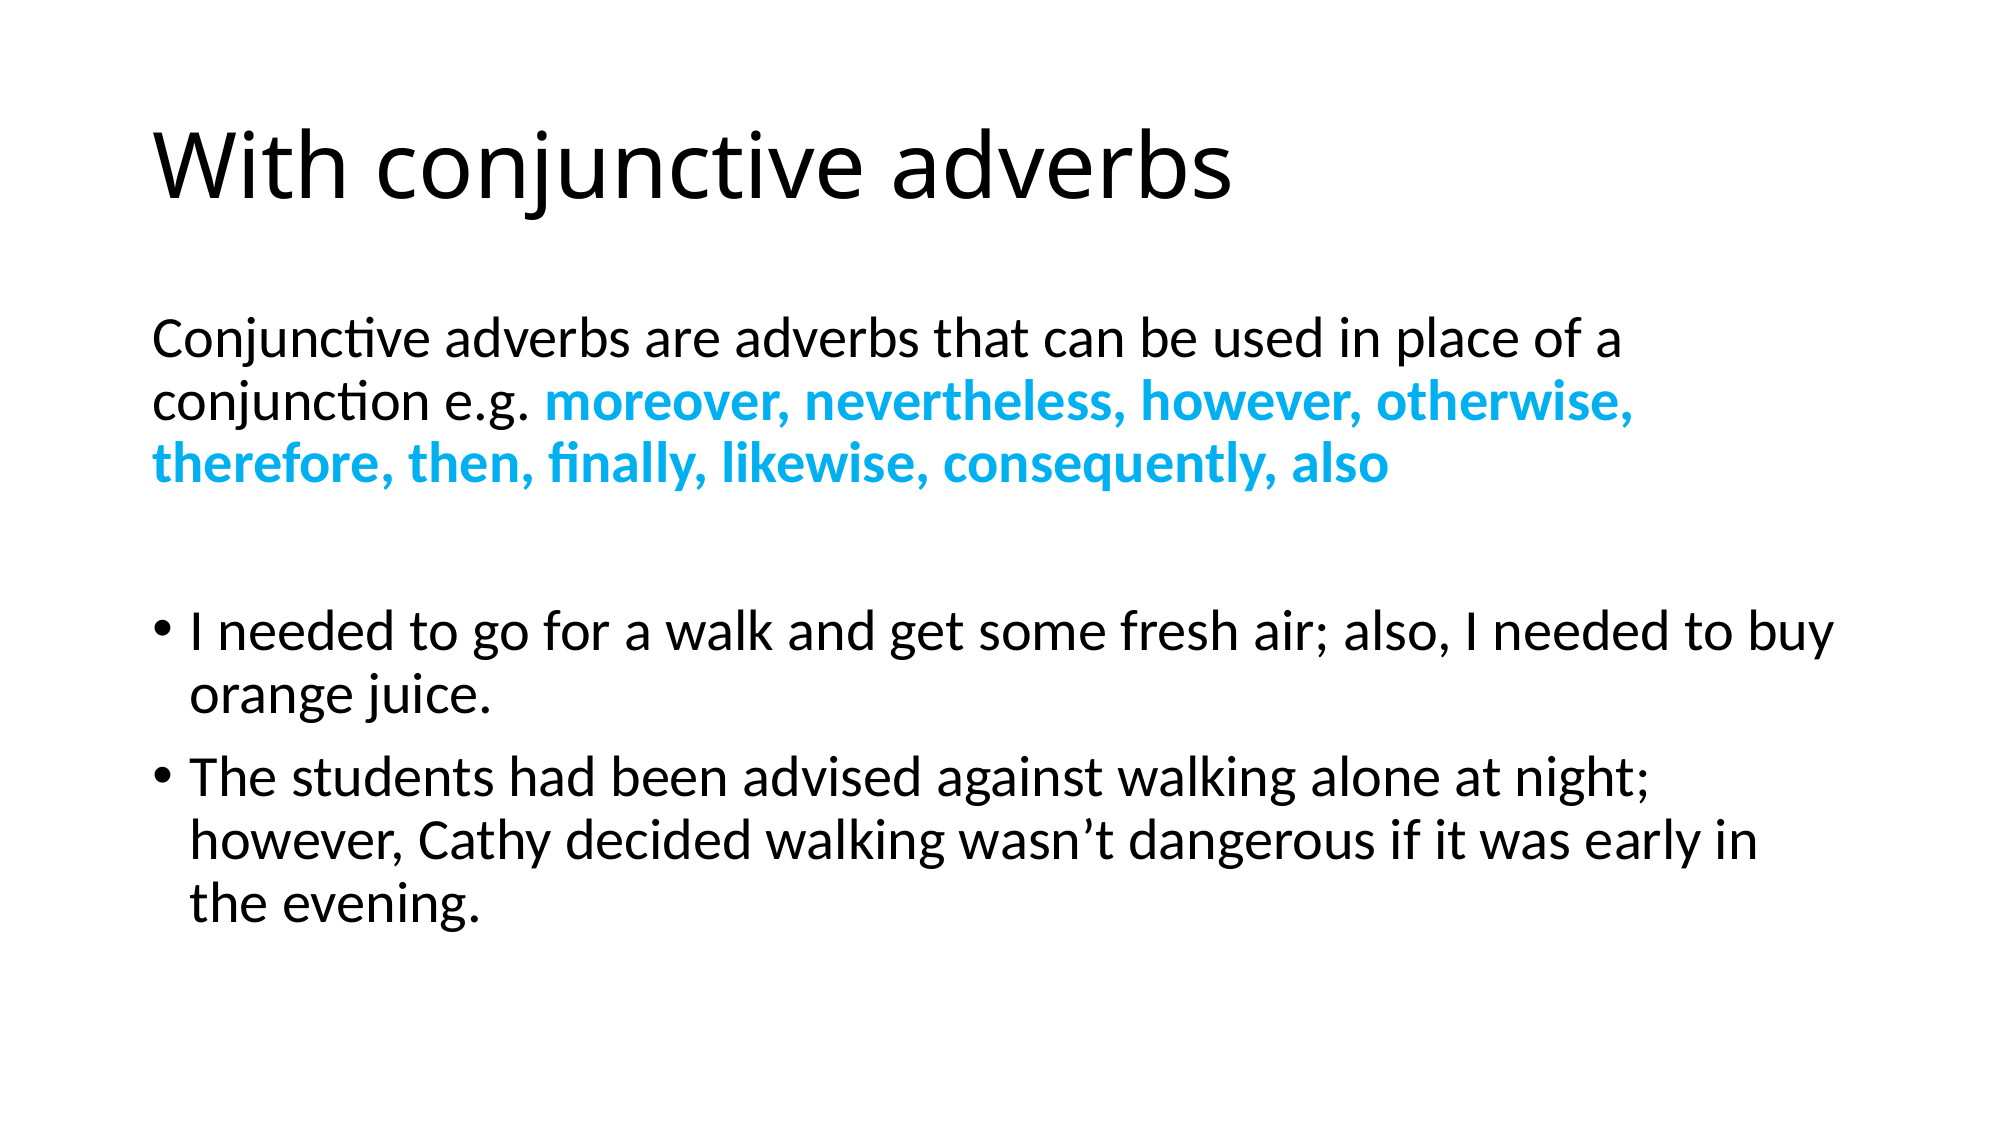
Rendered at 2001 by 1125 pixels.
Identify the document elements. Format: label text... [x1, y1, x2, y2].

list Conjunctive adverbs are adverbs that can be used in place of a conjunction e.g. moreover, nevertheless, however, otherwise, therefore, then, finally, likewise, consequently, also I needed to go for a walk and get some fresh air; also, I needed to buy orange juice. The students had been advised against walking alone at night; however, Cathy decided walking wasn’t dangerous if it was early in the evening. [137, 299, 1863, 1014]
title With conjunctive adverbs [137, 59, 1863, 278]
